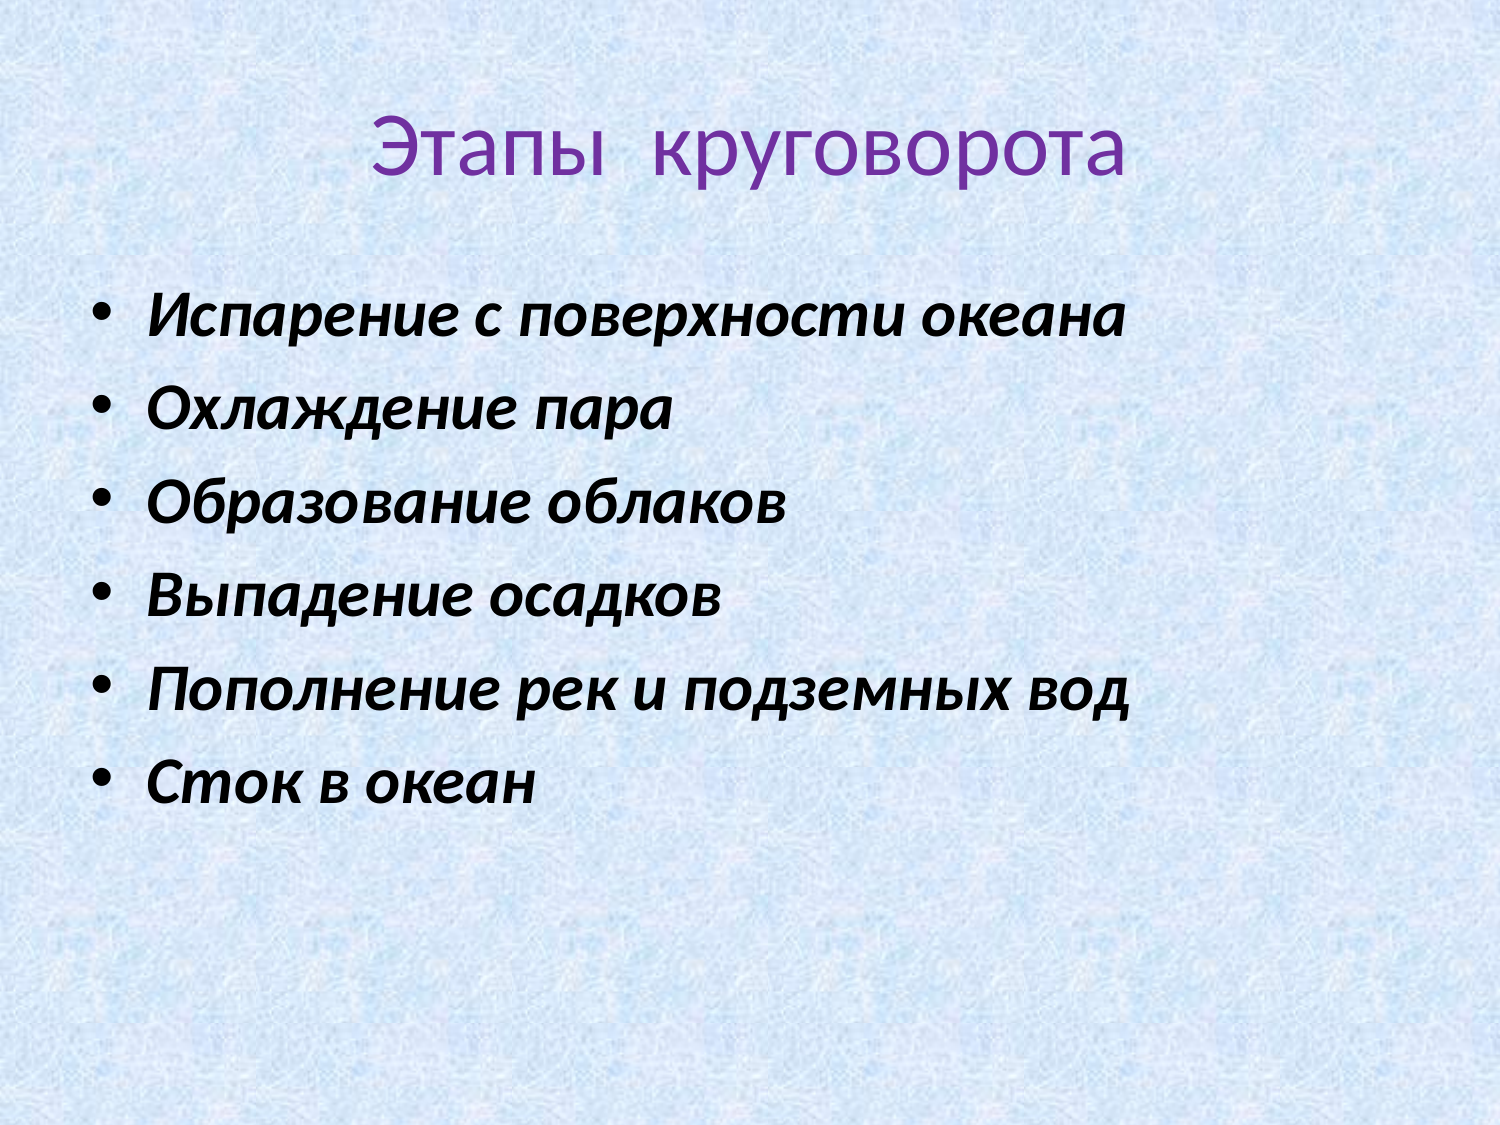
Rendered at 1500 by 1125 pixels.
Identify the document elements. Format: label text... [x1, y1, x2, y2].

title Этапы круговорота [75, 45, 1425, 233]
picture [0, 0, 1500, 1125]
list Испарение с поверхности океана Охлаждение пара Образование облаков Выпадение осадков Пополнение рек и подземных вод Сток в океан [75, 262, 1425, 1005]
